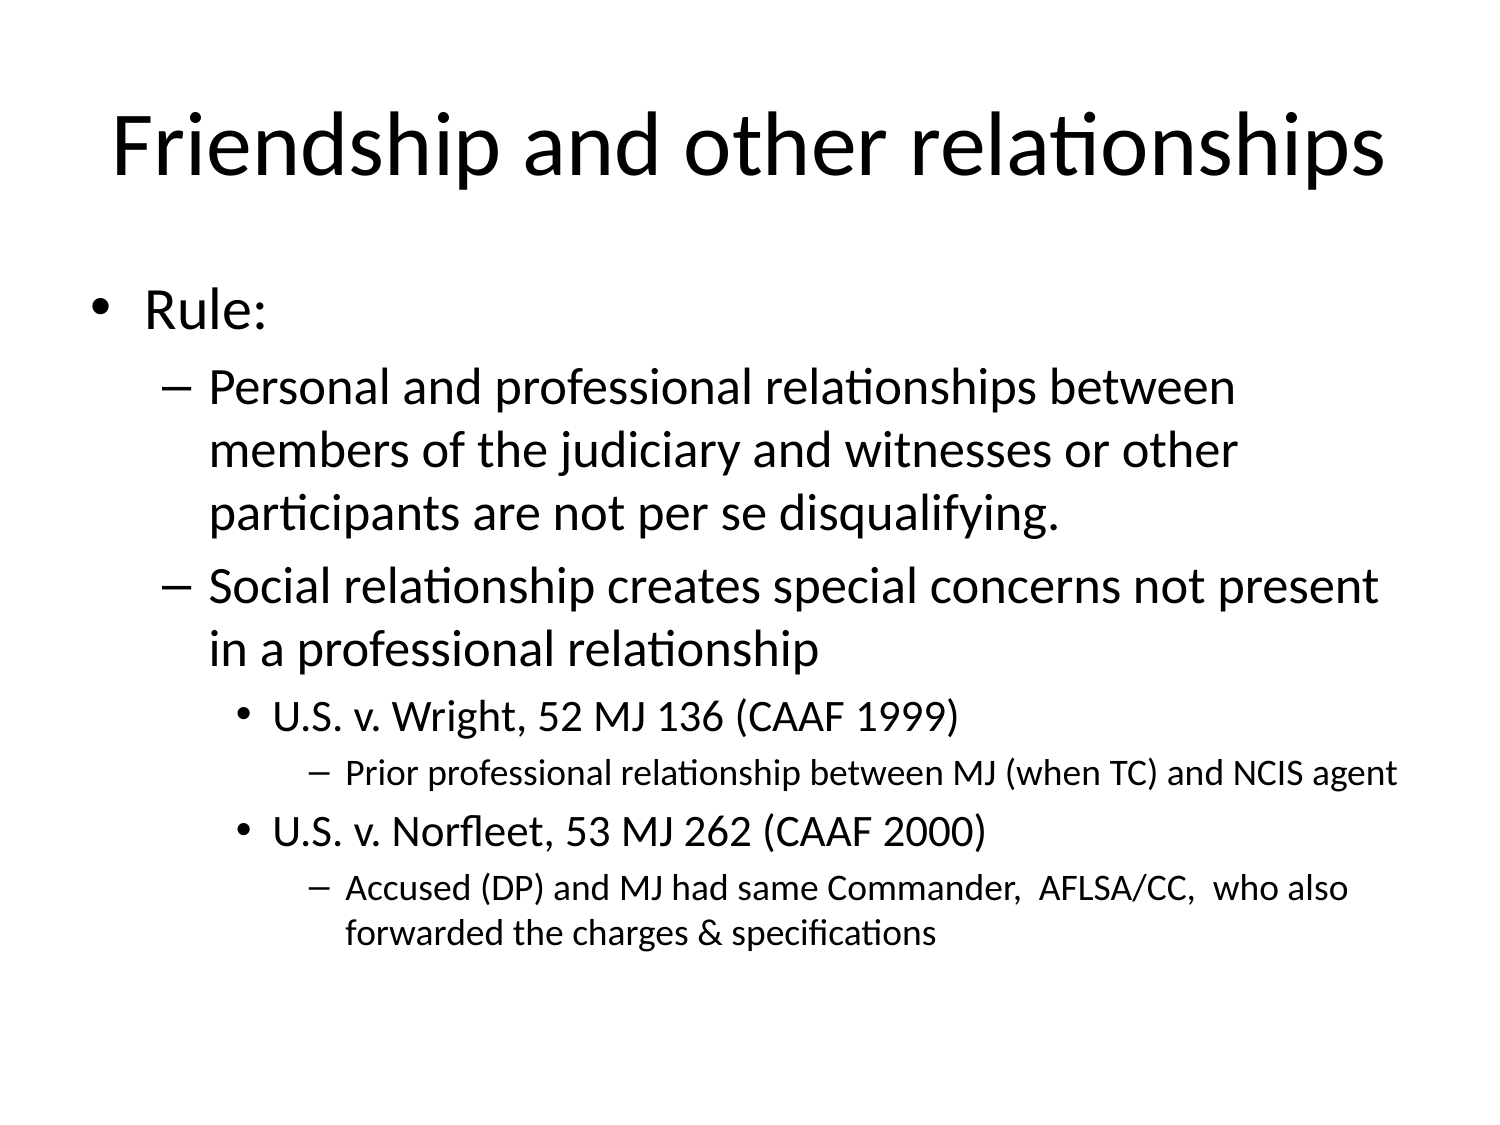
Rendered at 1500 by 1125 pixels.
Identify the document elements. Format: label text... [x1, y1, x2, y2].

list Rule: Personal and professional relationships between members of the judiciary and witnesses or other participants are not per se disqualifying. Social relationship creates special concerns not present in a professional relationship U.S. v. Wright, 52 MJ 136 (CAAF 1999) Prior professional relationship between MJ (when TC) and NCIS agent U.S. v. Norfleet, 53 MJ 262 (CAAF 2000) Accused (DP) and MJ had same Commander, AFLSA/CC, who also forwarded the charges & specifications [75, 262, 1425, 1005]
title Friendship and other relationships [75, 45, 1425, 233]
